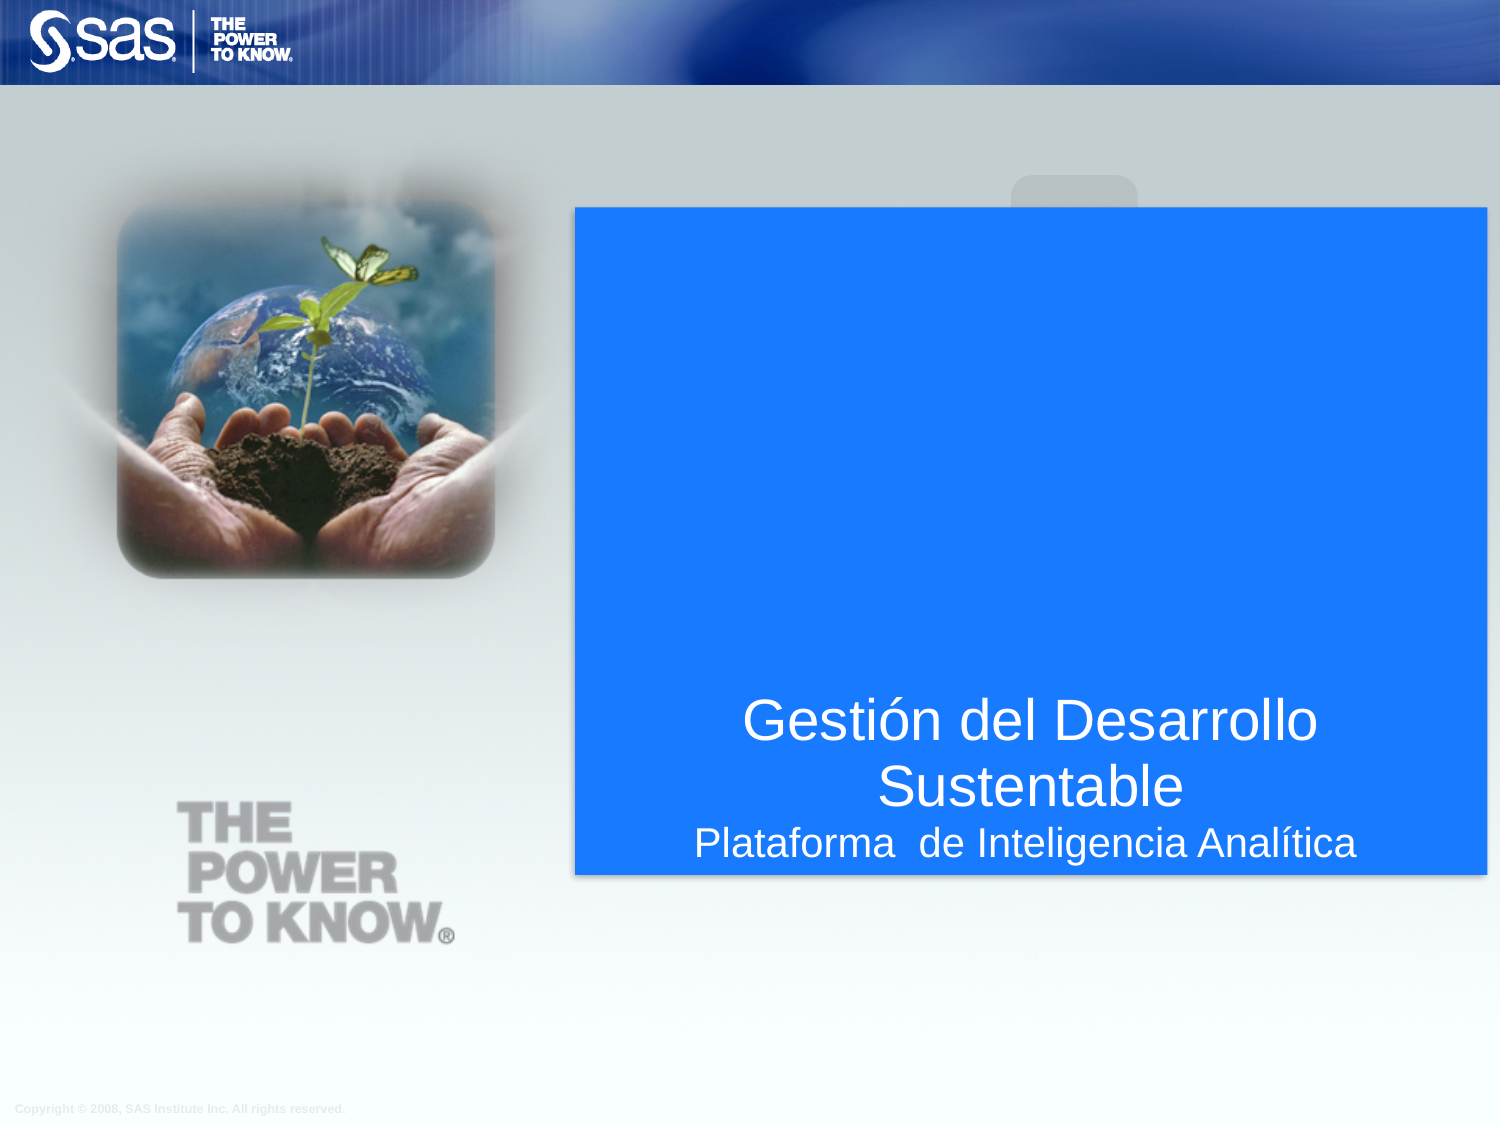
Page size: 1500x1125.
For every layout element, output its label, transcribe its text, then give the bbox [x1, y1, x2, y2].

subtitle Gestión del Desarrollo Sustentable Plataforma de Inteligencia Analítica [574, 207, 1488, 876]
picture [0, 0, 1500, 1125]
